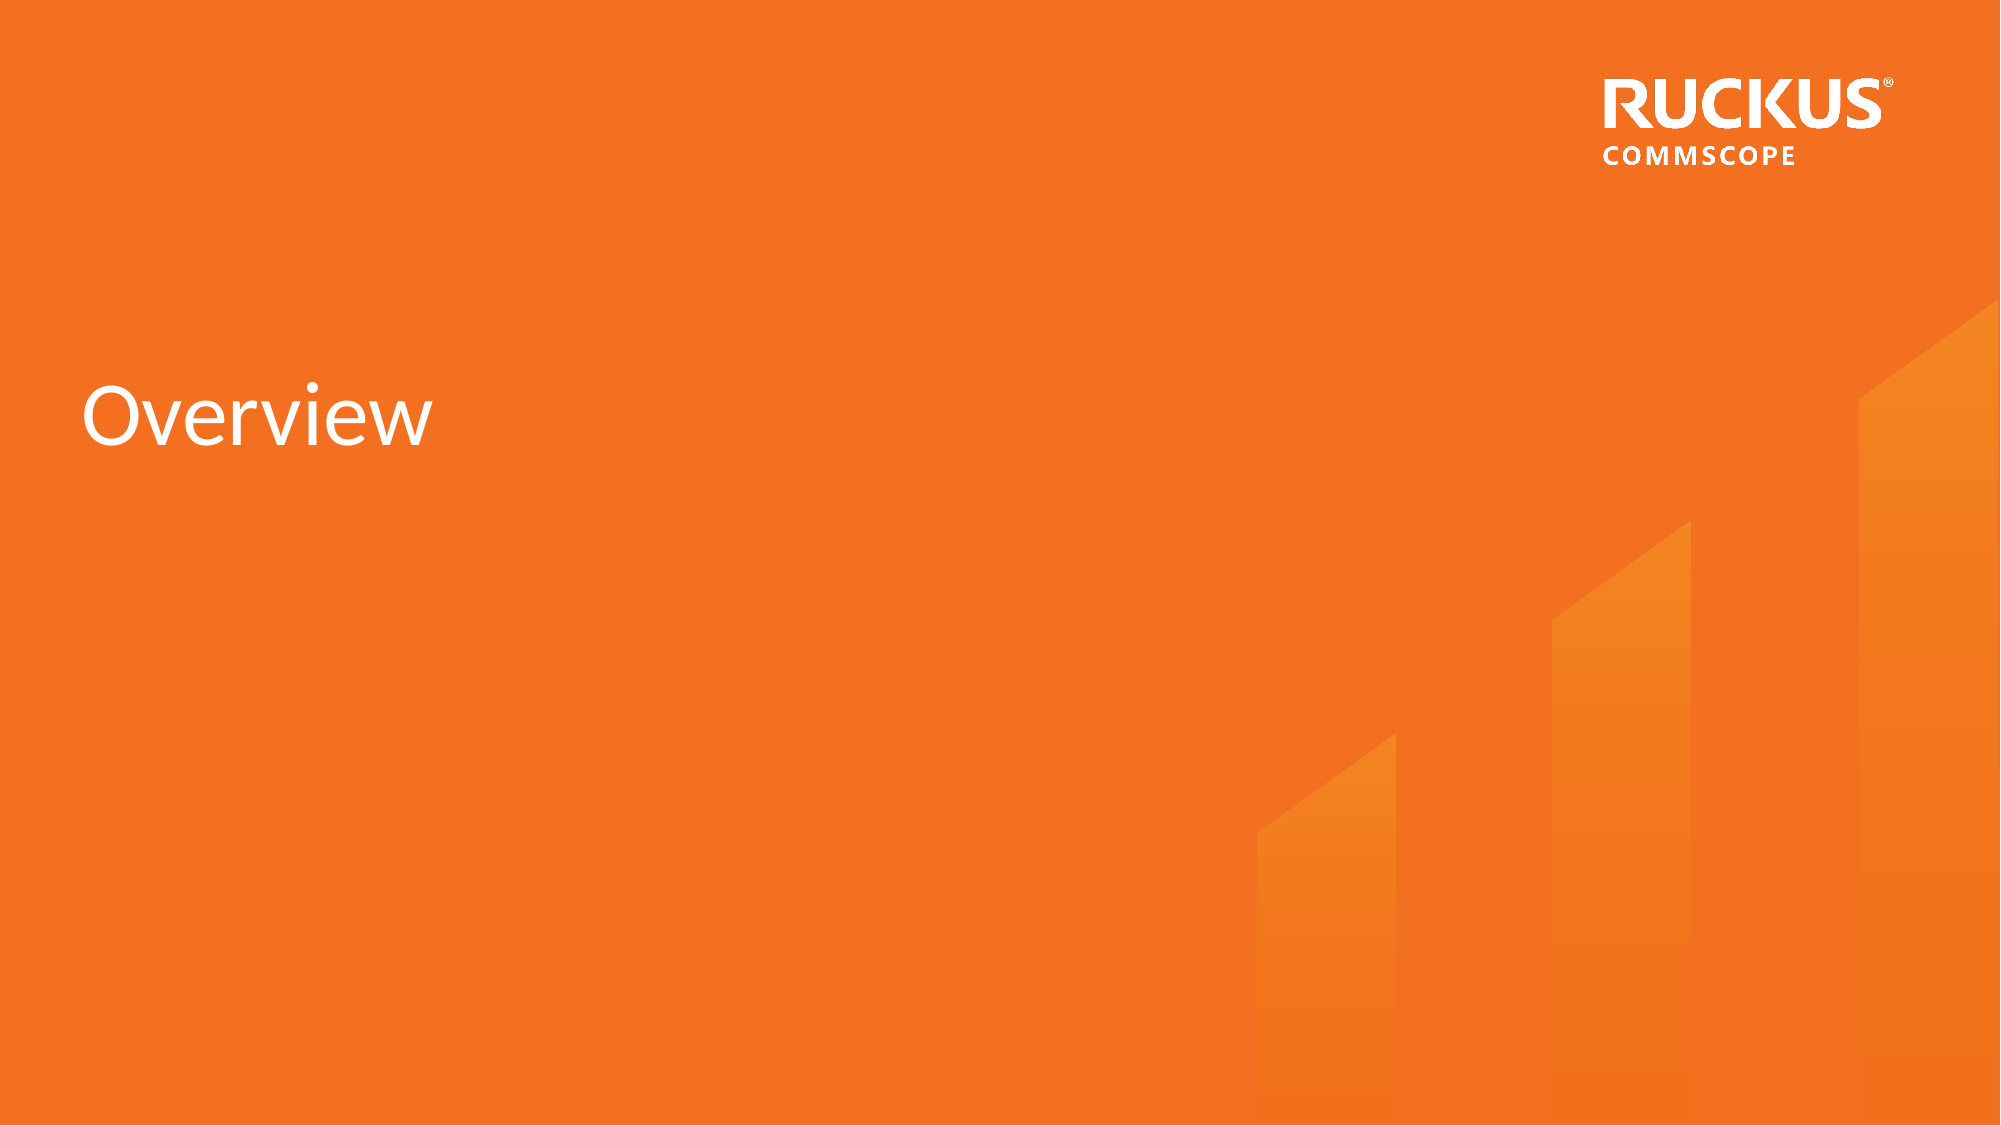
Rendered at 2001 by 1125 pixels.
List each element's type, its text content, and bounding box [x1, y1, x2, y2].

title Overview [81, 325, 1475, 513]
picture [1555, 29, 1929, 214]
